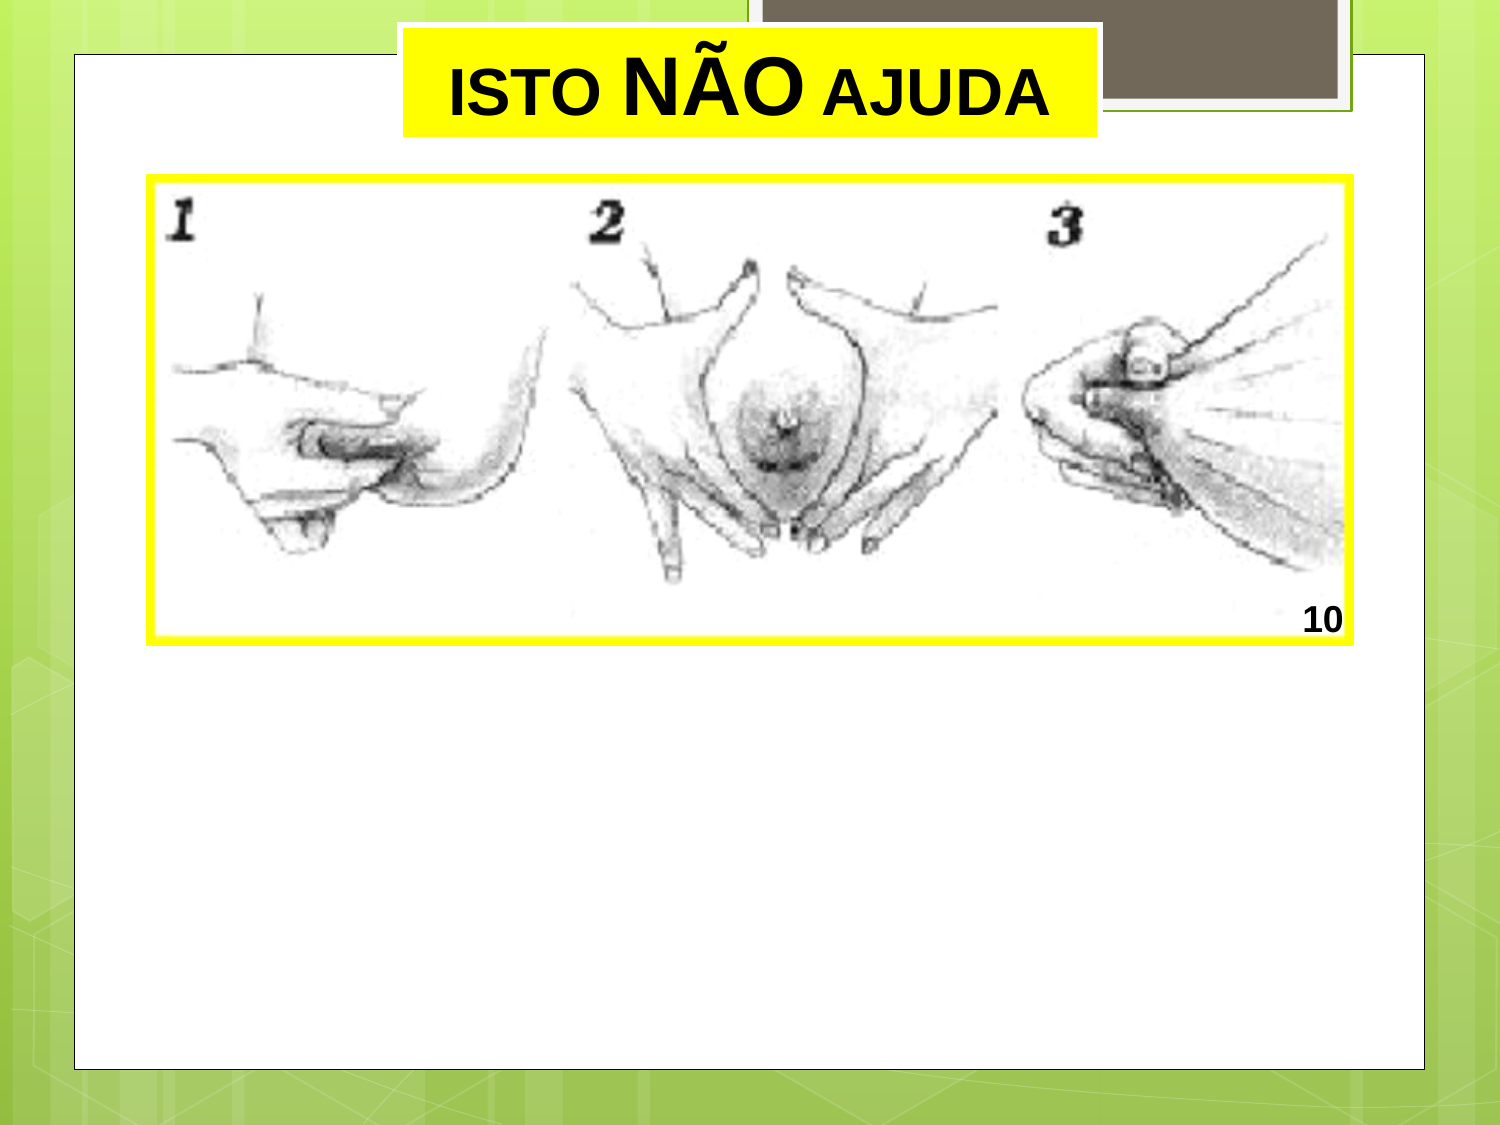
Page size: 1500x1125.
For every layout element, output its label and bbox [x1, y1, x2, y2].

text_box [146, 24, 1401, 1036]
